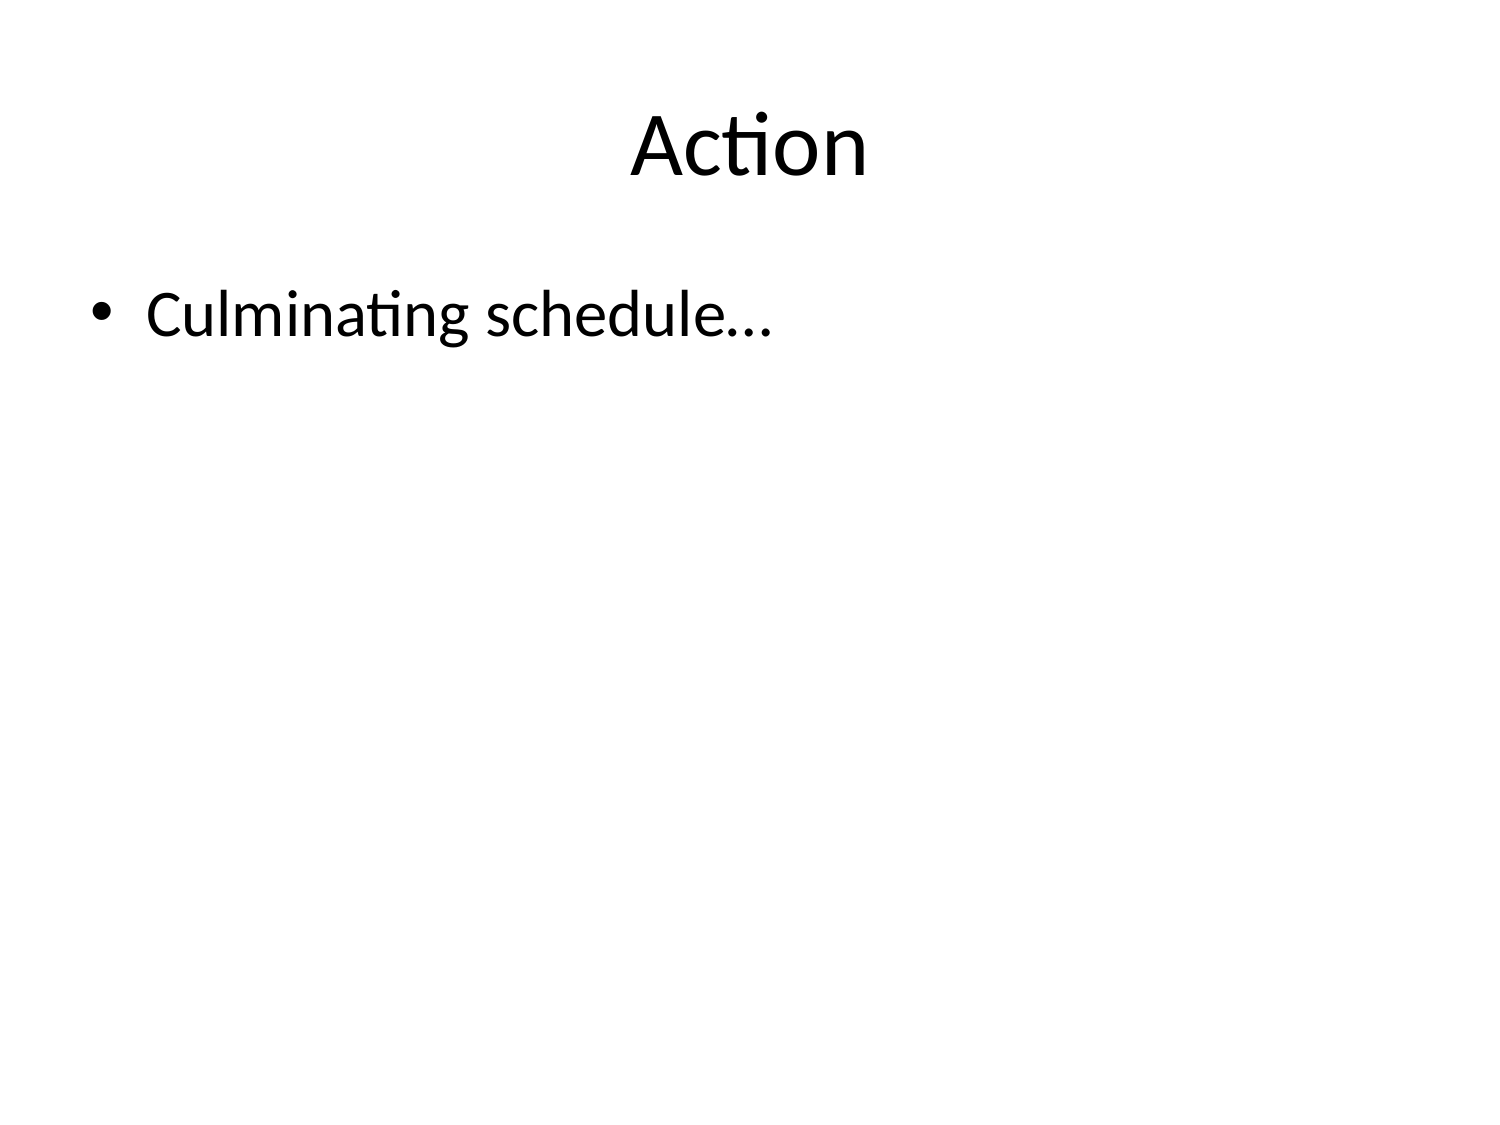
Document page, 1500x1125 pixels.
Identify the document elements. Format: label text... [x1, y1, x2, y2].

title Action [75, 45, 1425, 233]
list Culminating schedule… [75, 262, 1425, 1005]
